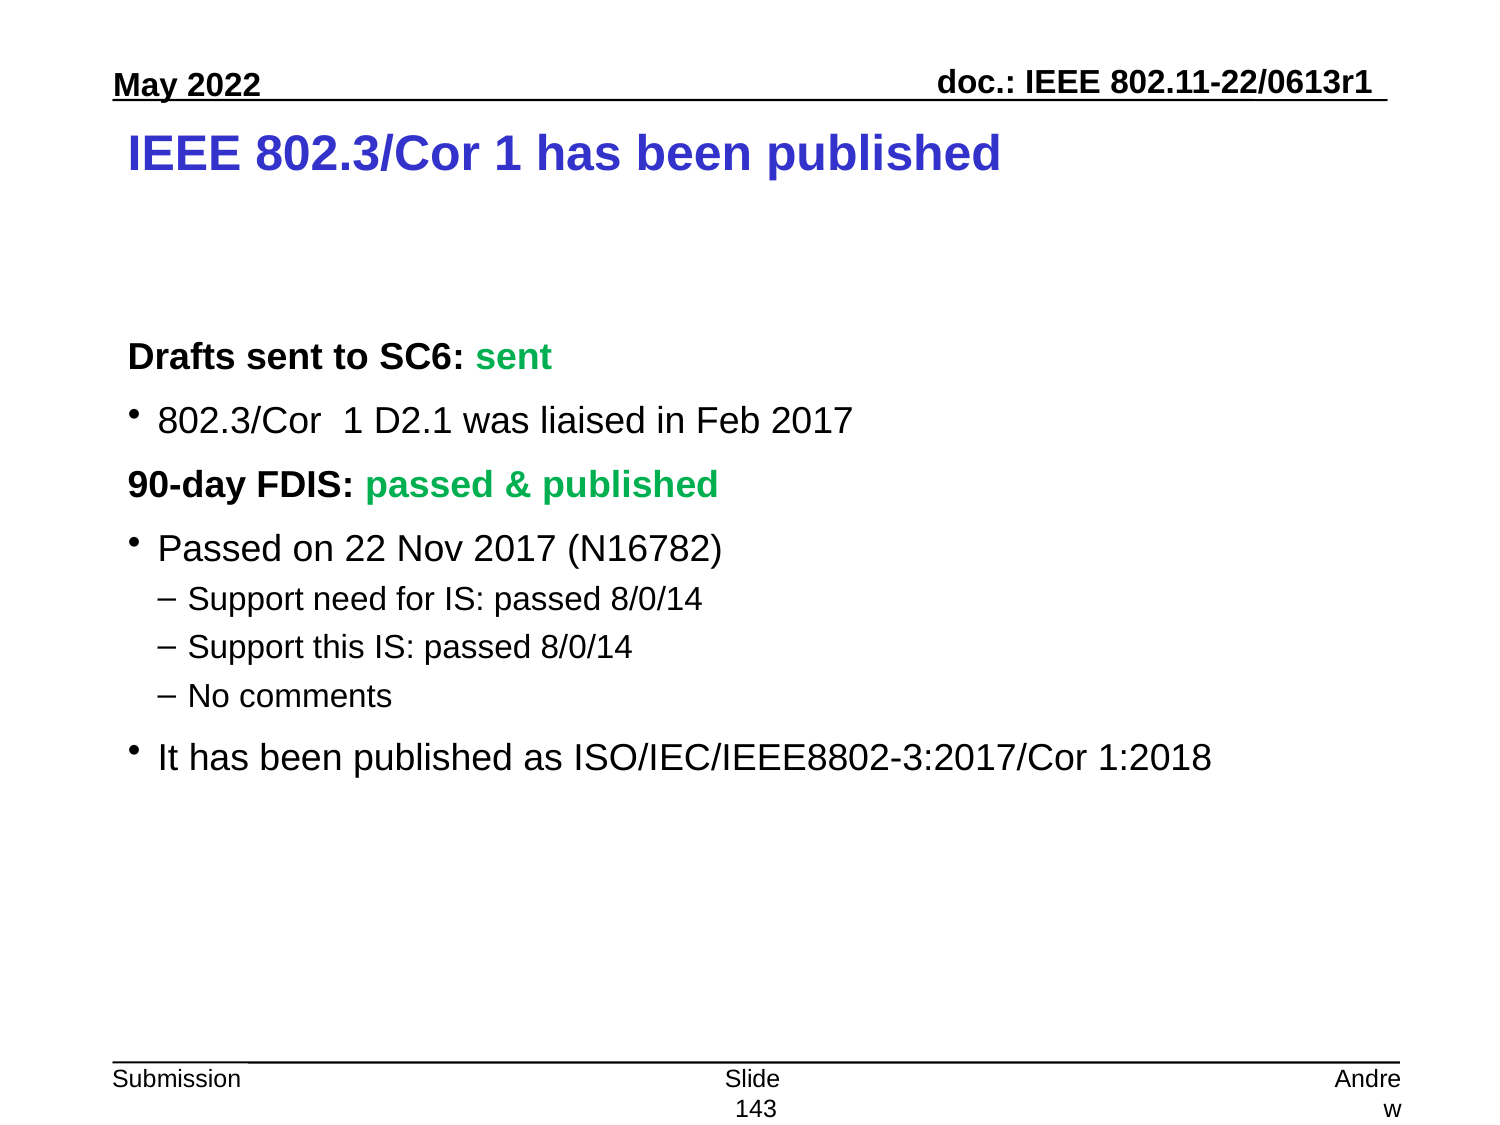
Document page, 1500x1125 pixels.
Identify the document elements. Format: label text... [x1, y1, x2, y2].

slide_number Slide 143 [709, 1061, 803, 1093]
title IEEE 802.3/Cor 1 has been published [112, 112, 1388, 288]
footer Andrew Myles, Cisco [1320, 1061, 1402, 1093]
list Drafts sent to SC6: sent 802.3/Cor 1 D2.1 was liaised in Feb 2017 90-day FDIS: passed & published Passed on 22 Nov 2017 (N16782) Support need for IS: passed 8/0/14 Support this IS: passed 8/0/14 No comments It has been published as ISO/IEC/IEEE8802-3:2017/Cor 1:2018 [112, 324, 1388, 1000]
